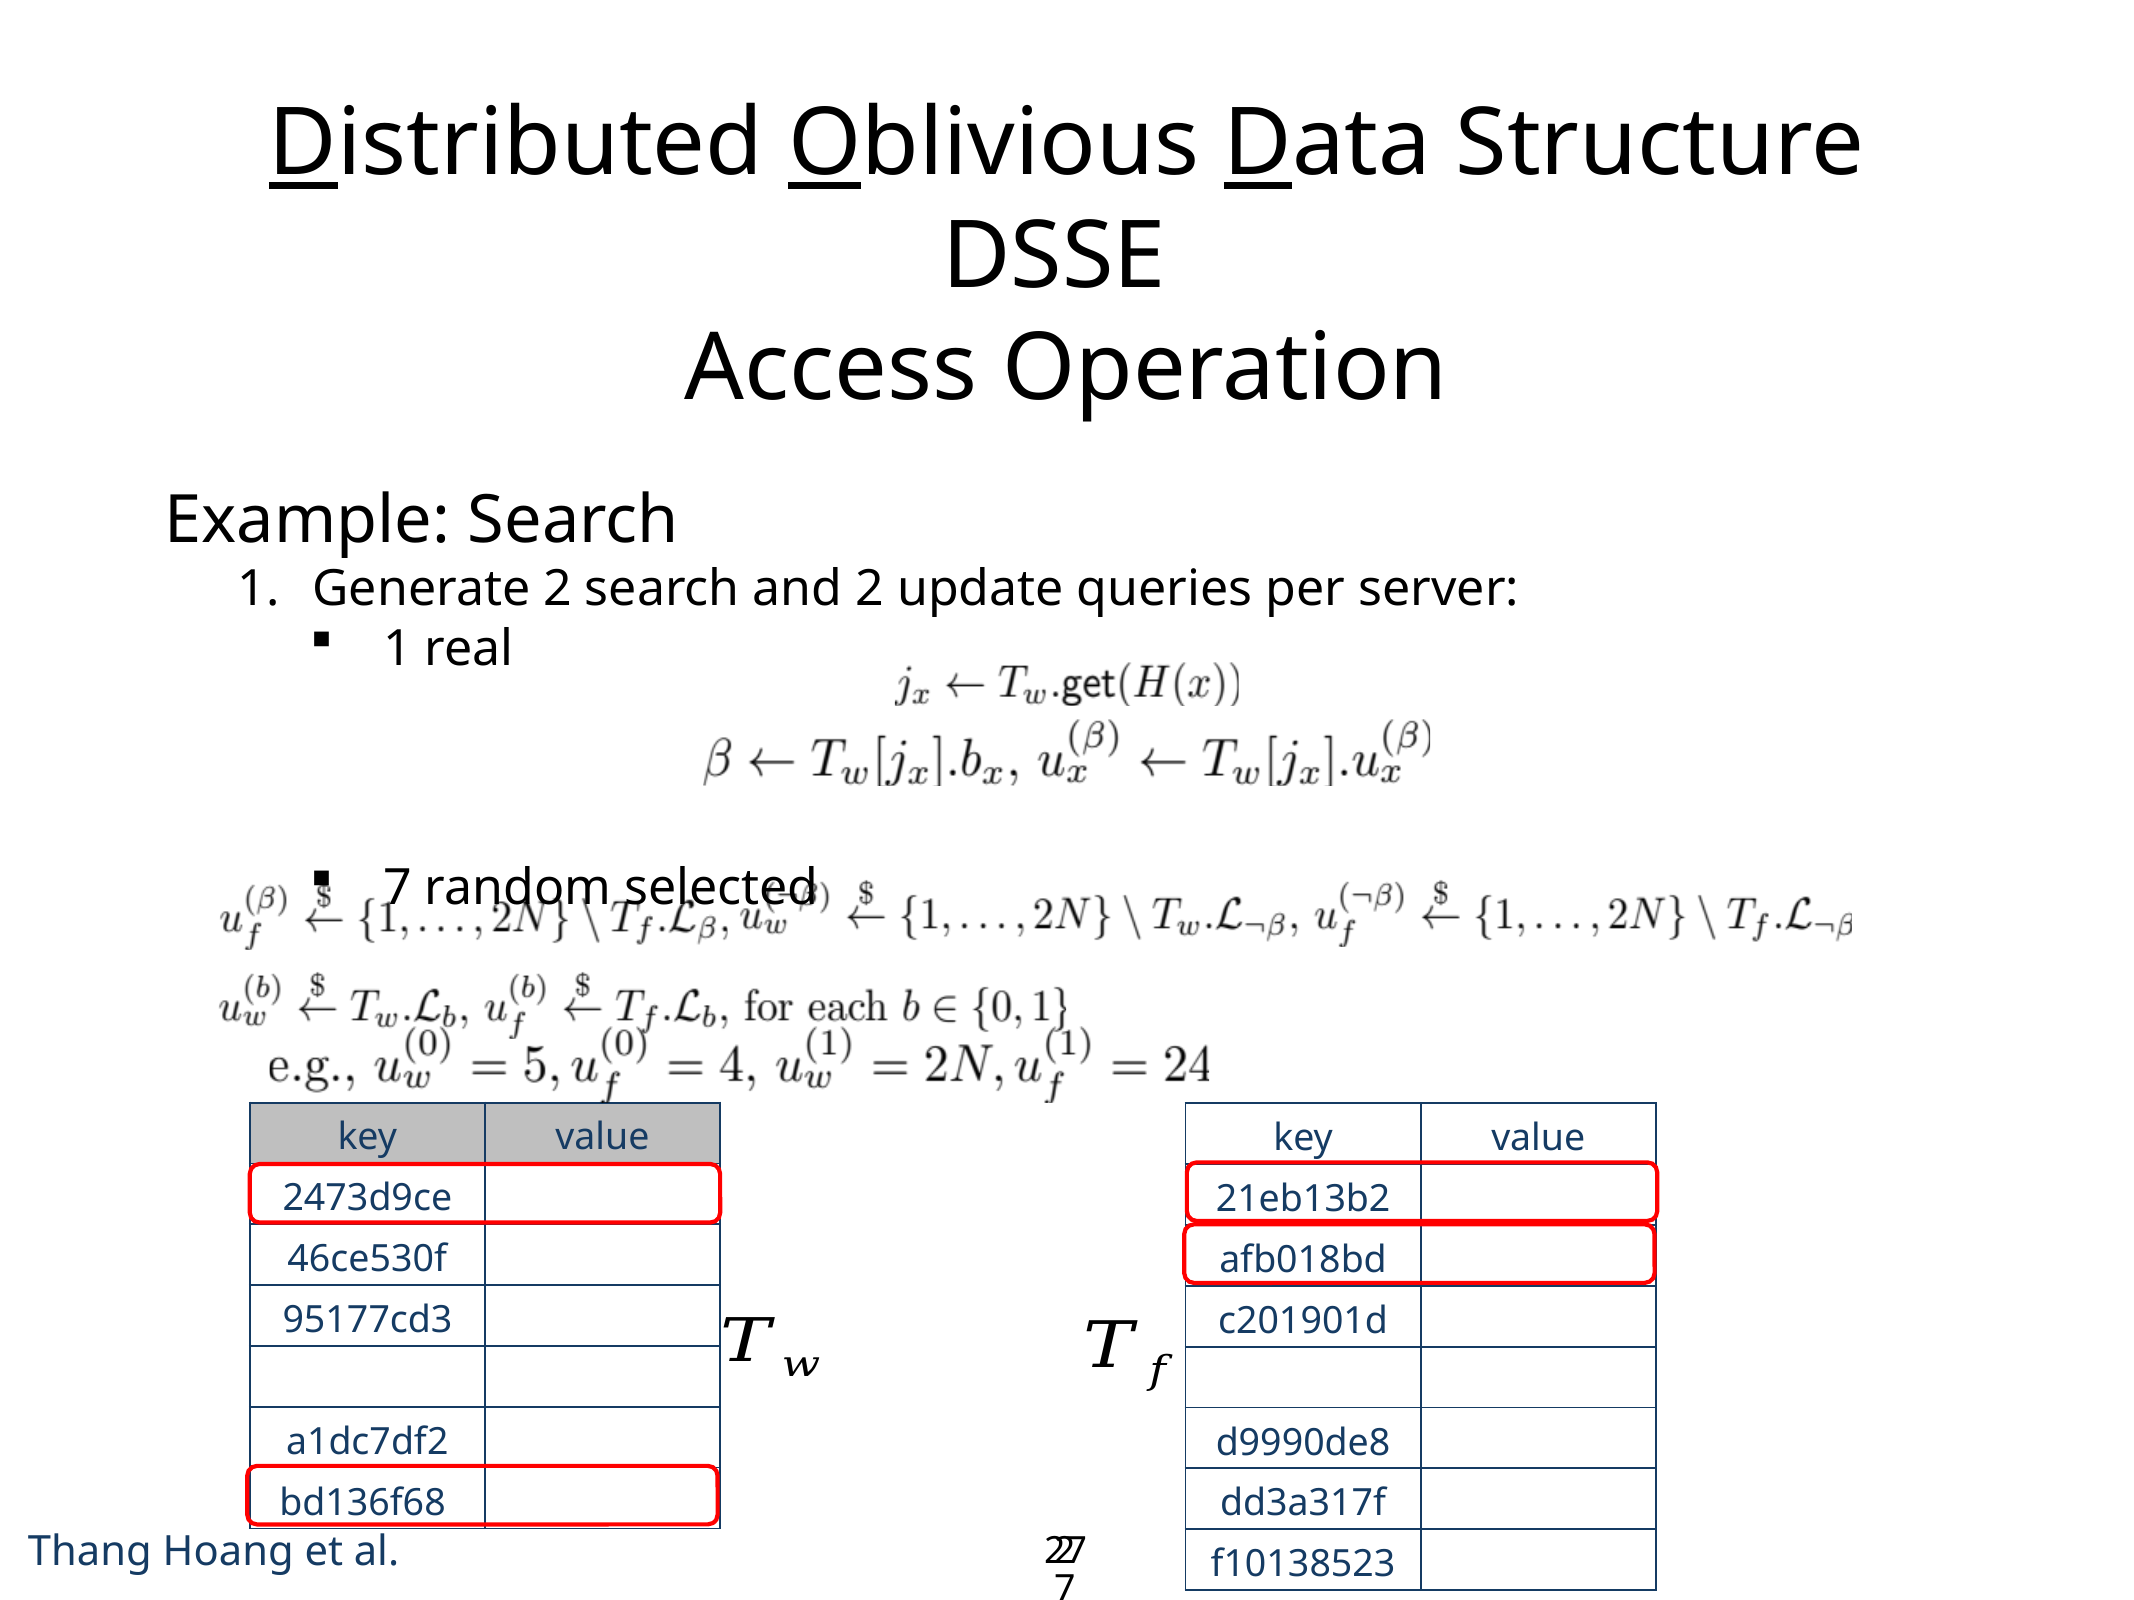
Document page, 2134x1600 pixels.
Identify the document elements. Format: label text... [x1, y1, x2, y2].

picture [739, 879, 1852, 947]
picture [217, 971, 1210, 1103]
text_box [1186, 1162, 1658, 1221]
text_box [247, 1465, 718, 1525]
title Distributed Oblivious Data Structure DSSE Access Operation [155, 72, 1978, 428]
picture [894, 661, 1239, 706]
text_box [1184, 1224, 1655, 1283]
picture [219, 882, 728, 950]
picture [702, 718, 1431, 786]
text_box [249, 1163, 721, 1223]
text_box 27 [965, 1517, 1166, 1586]
